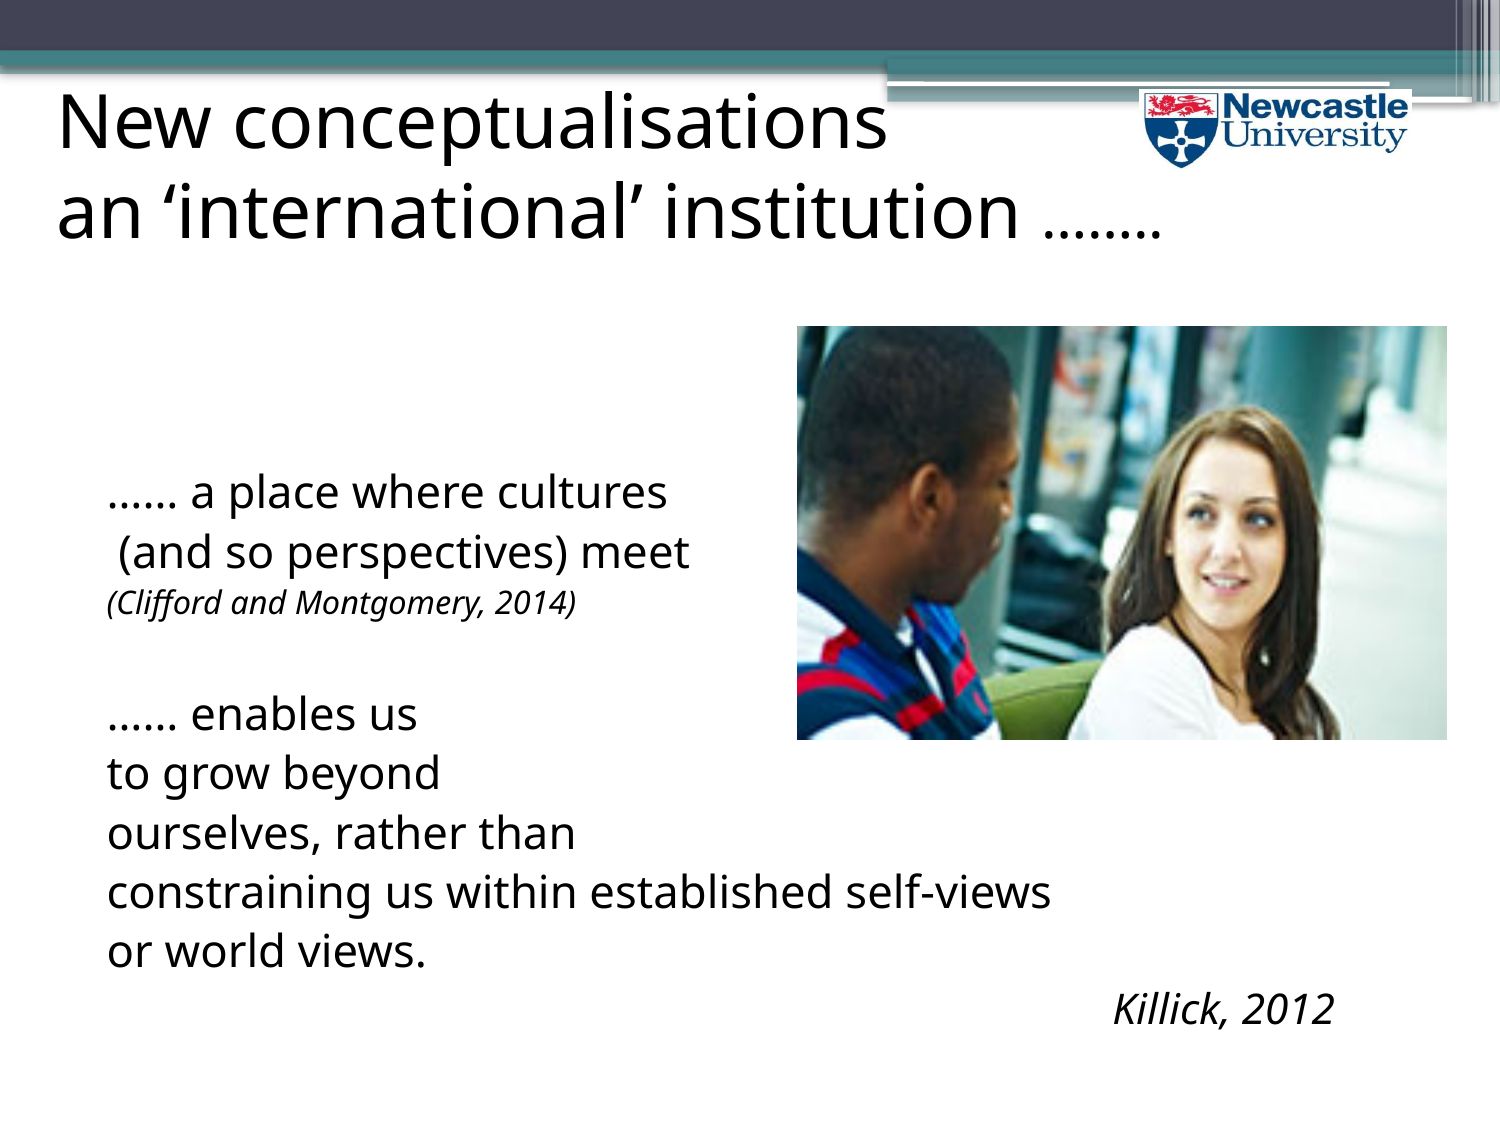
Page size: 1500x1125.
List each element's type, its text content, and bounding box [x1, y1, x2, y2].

picture [796, 326, 1448, 740]
text_box New conceptualisations an ‘international’ institution …….. [41, 66, 1258, 262]
picture [1139, 89, 1412, 171]
list …… a place where cultures (and so perspectives) meet (Clifford and Montgomery, 2014) …… enables us to grow beyond ourselves, rather than constraining us within established self-views or world views. Killick, 2012 [76, 456, 1350, 1125]
